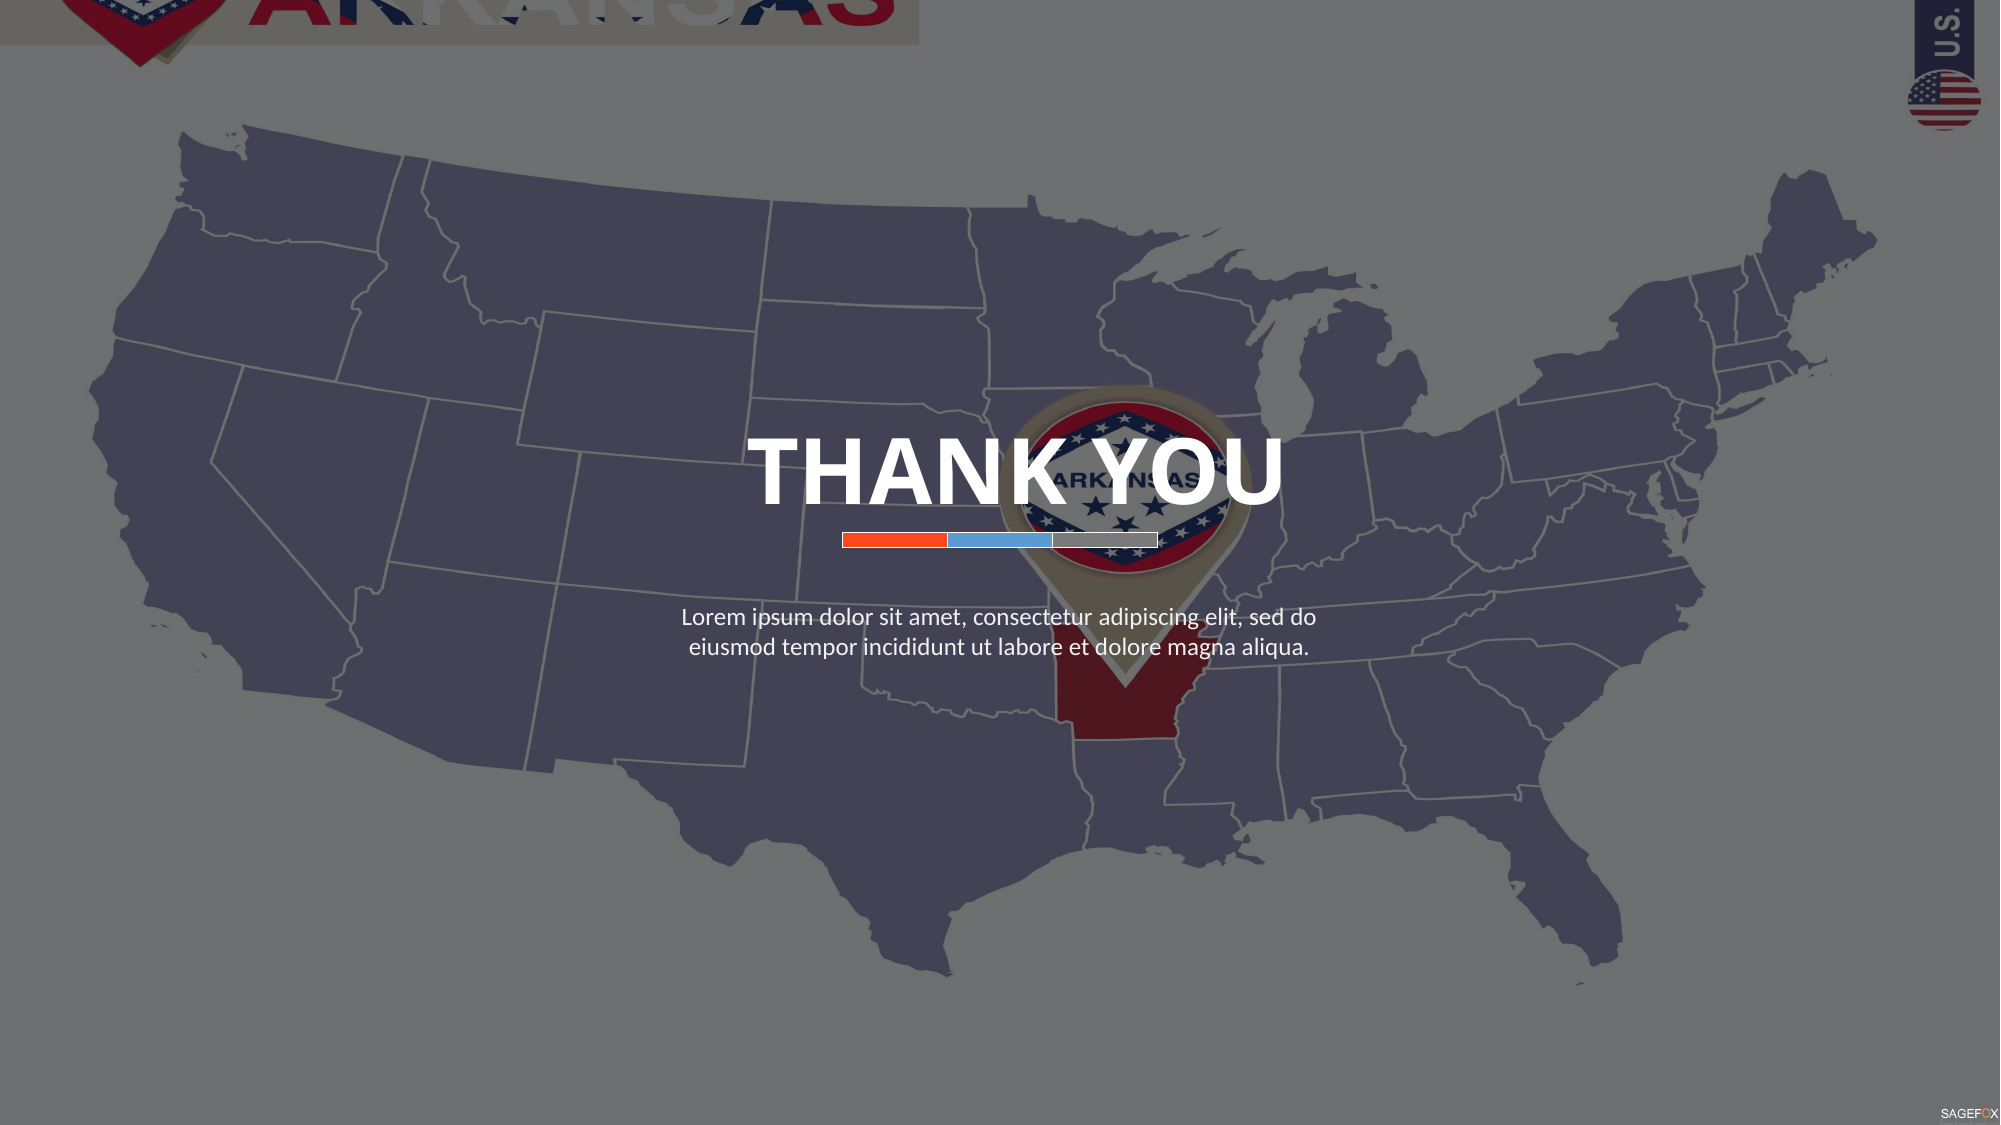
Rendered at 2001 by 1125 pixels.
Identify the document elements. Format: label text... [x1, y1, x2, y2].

picture [0, 0, 2001, 1125]
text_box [842, 532, 1158, 548]
text_box Lorem ipsum dolor sit amet, consectetur adipiscing elit, sed do eiusmod tempor incididunt ut labore et dolore magna aliqua. [660, 593, 1340, 668]
text_box THANK YOU [565, 405, 1470, 531]
